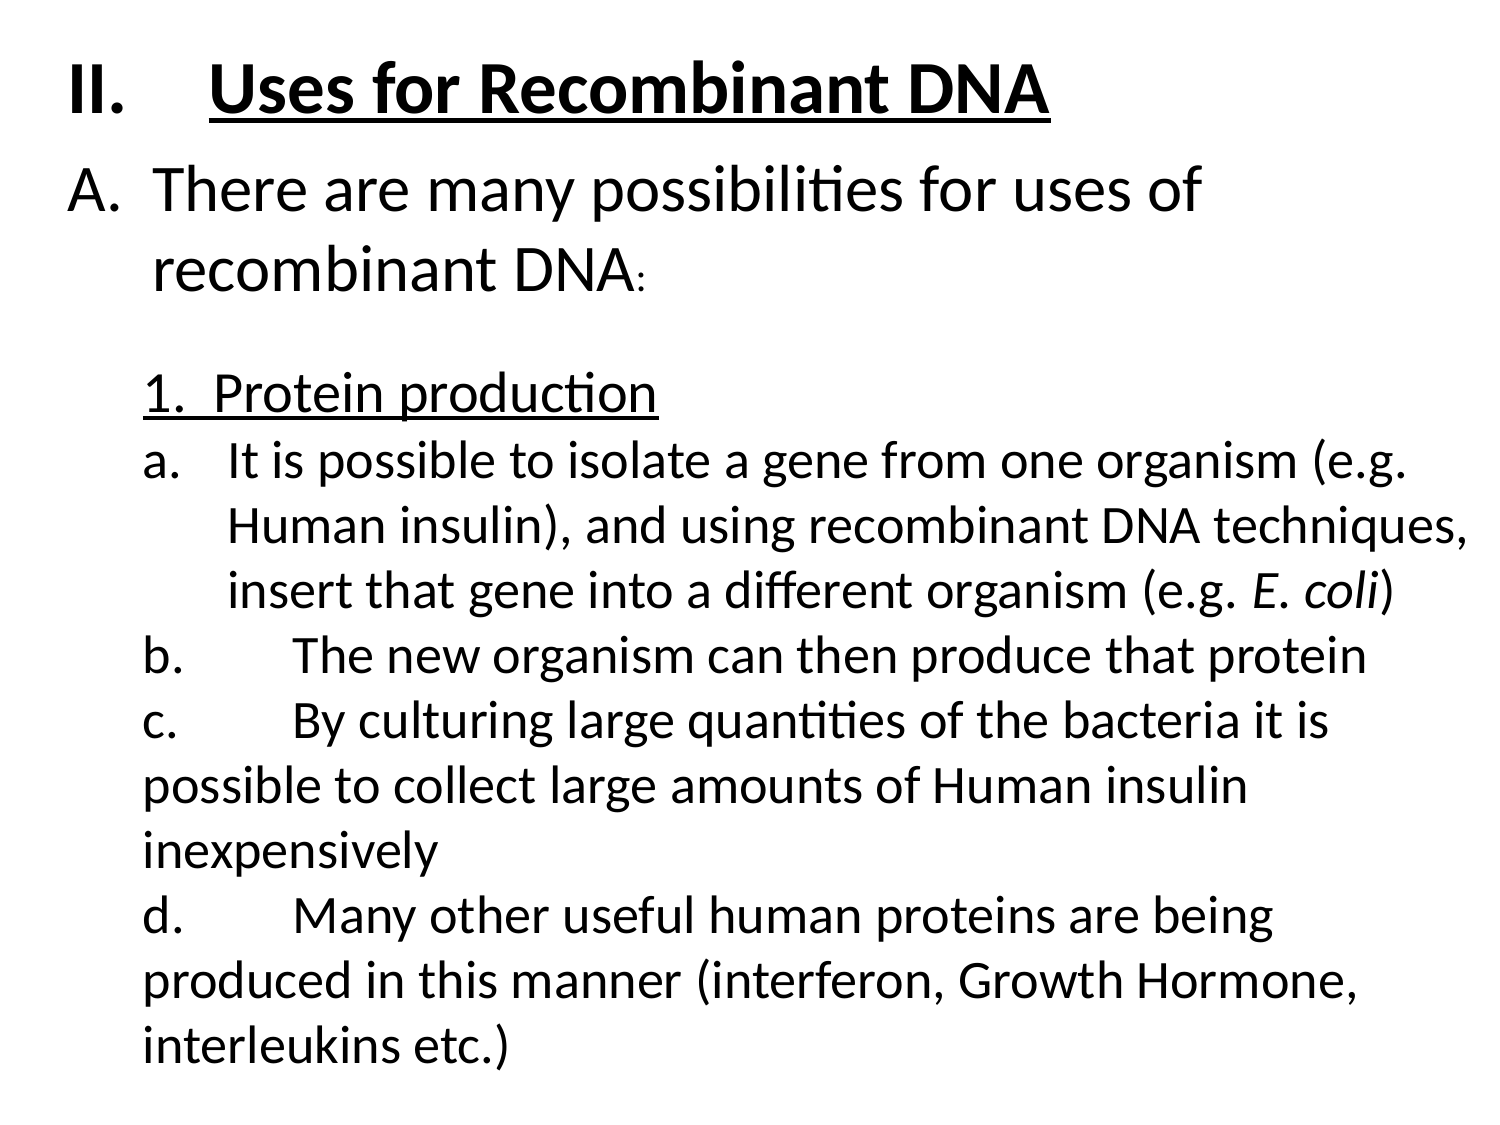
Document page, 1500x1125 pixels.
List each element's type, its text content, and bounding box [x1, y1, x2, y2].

text_box Uses for Recombinant DNA [53, 30, 1447, 136]
text_box There are many possibilities for uses of recombinant DNA: 1. Protein production It is possible to isolate a gene from one organism (e.g. Human insulin), and using recombinant DNA techniques, insert that gene into a different organism (e.g. E. coli) b. The new organism can then produce that protein c. By culturing large quantities of the bacteria it is possible to collect large amounts of Human insulin inexpensively d. Many other useful human proteins are being produced in this manner (interferon, Growth Hormone, interleukins etc.) [53, 136, 1500, 1125]
